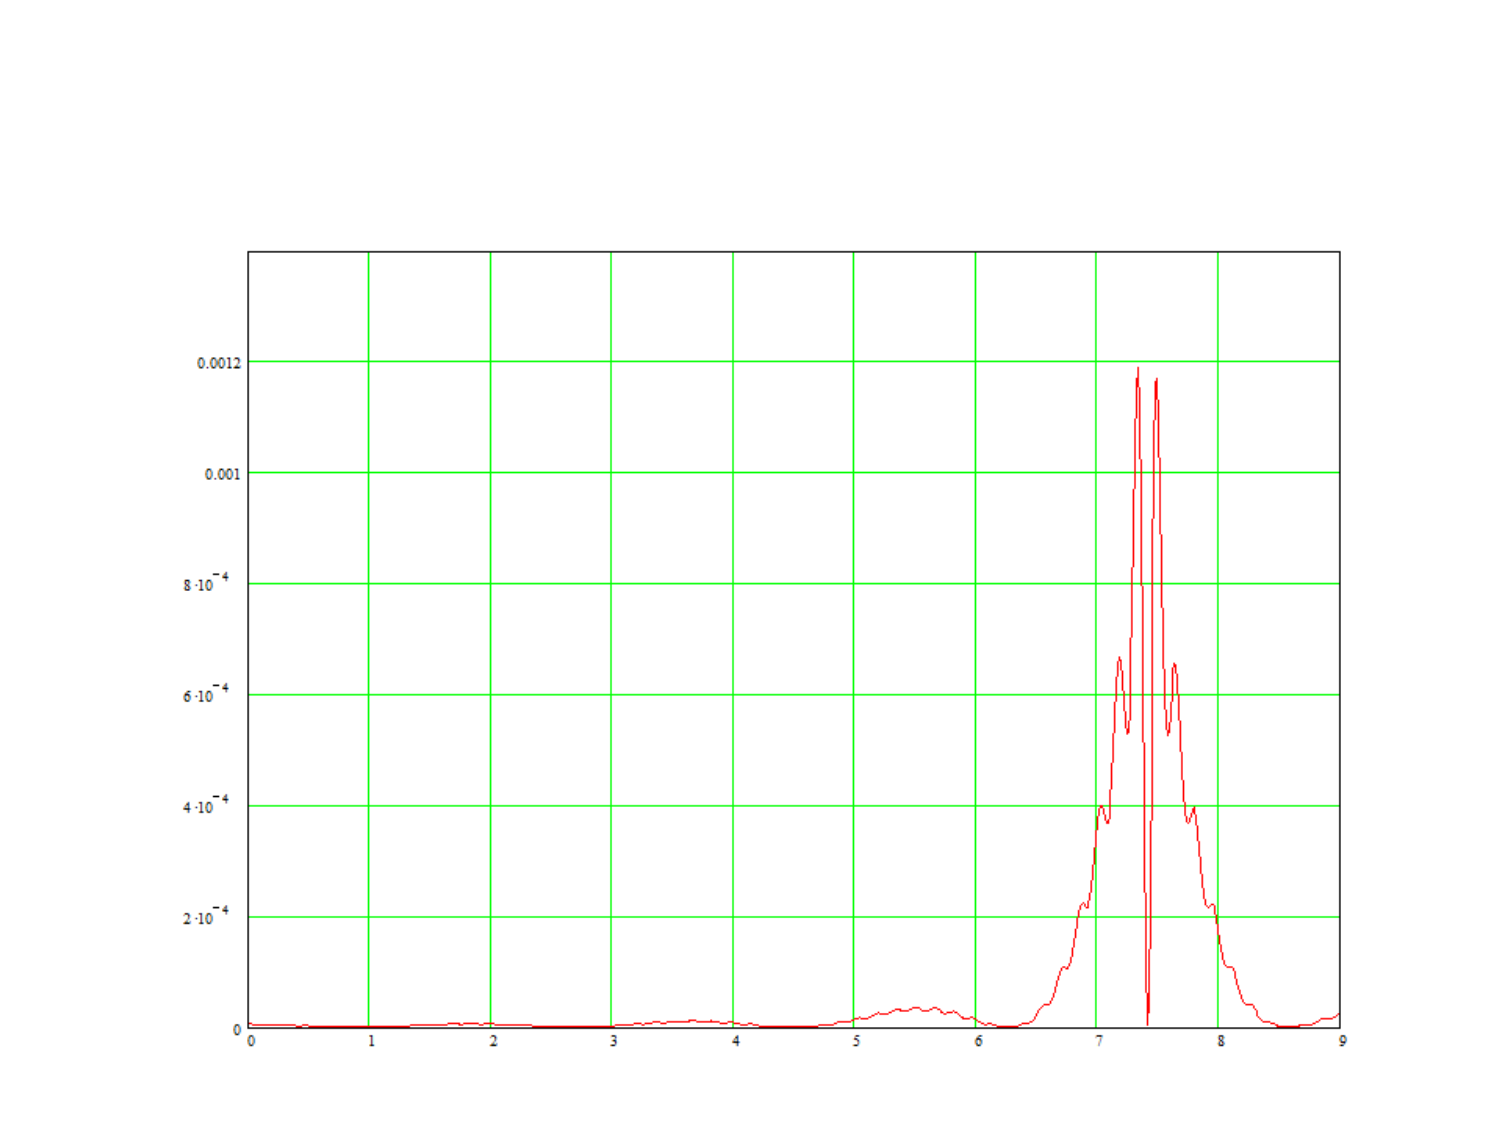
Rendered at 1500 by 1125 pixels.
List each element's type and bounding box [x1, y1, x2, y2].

picture [135, 231, 1366, 1073]
